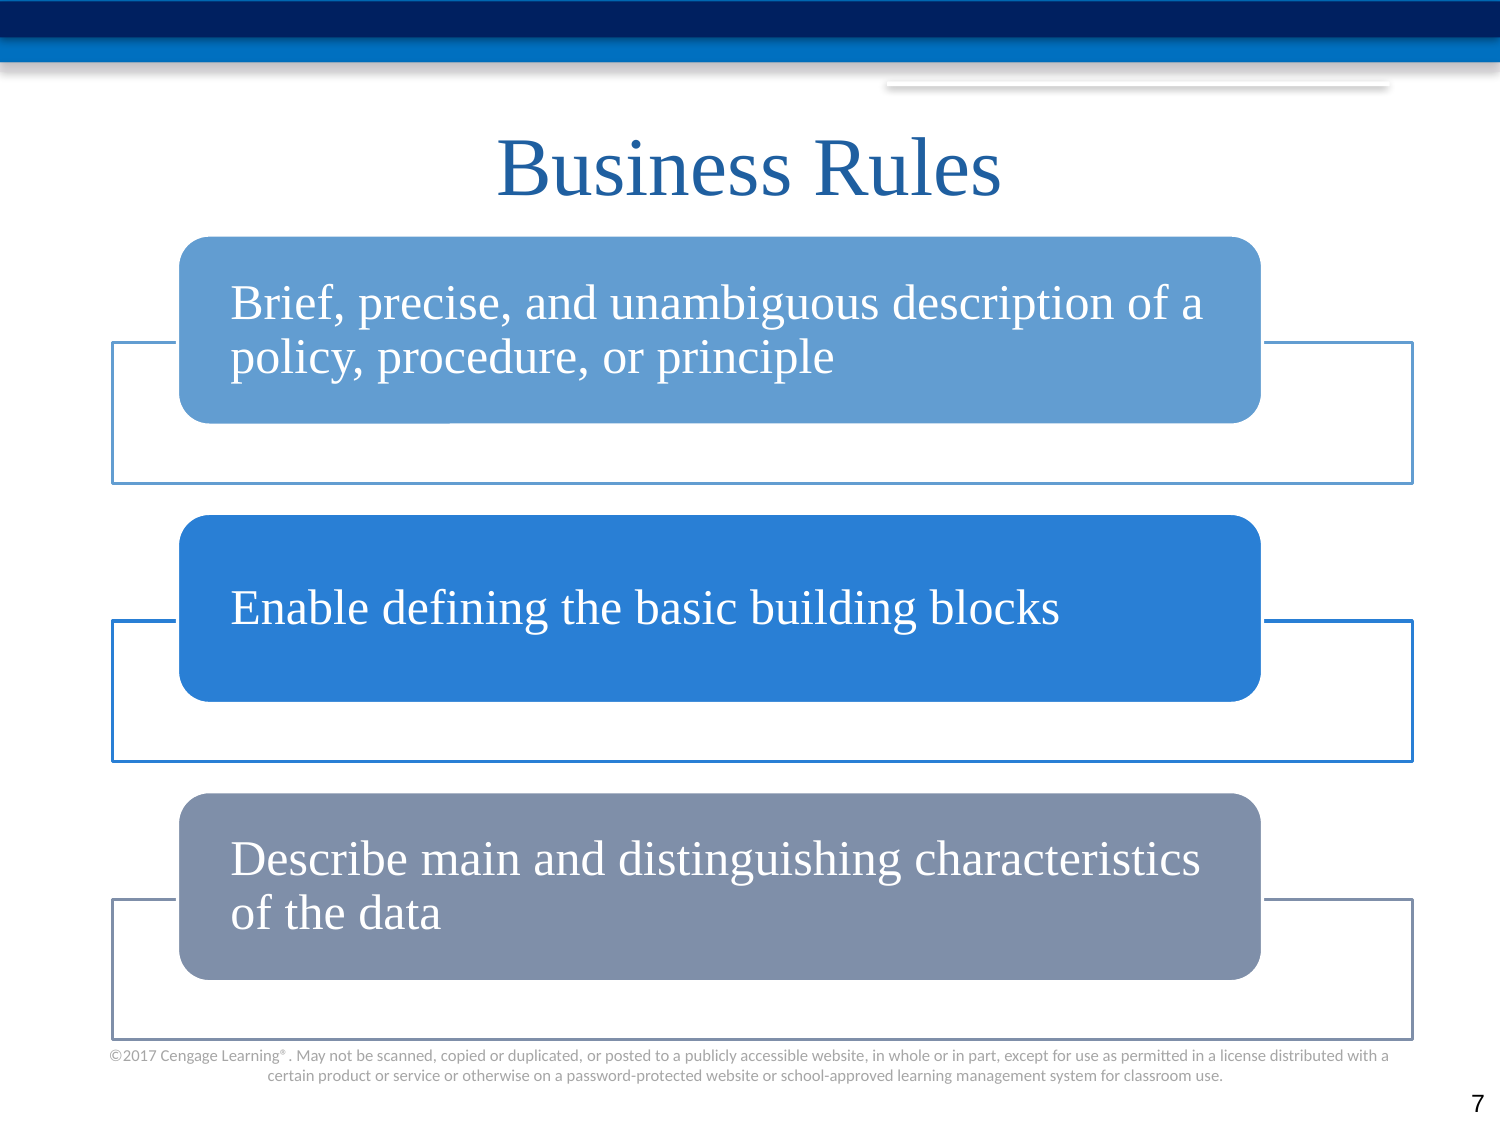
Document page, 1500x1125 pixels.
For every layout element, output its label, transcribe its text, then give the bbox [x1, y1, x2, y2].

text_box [112, 224, 1413, 1051]
slide_number 7 [1425, 1074, 1500, 1125]
title Business Rules [75, 75, 1425, 250]
